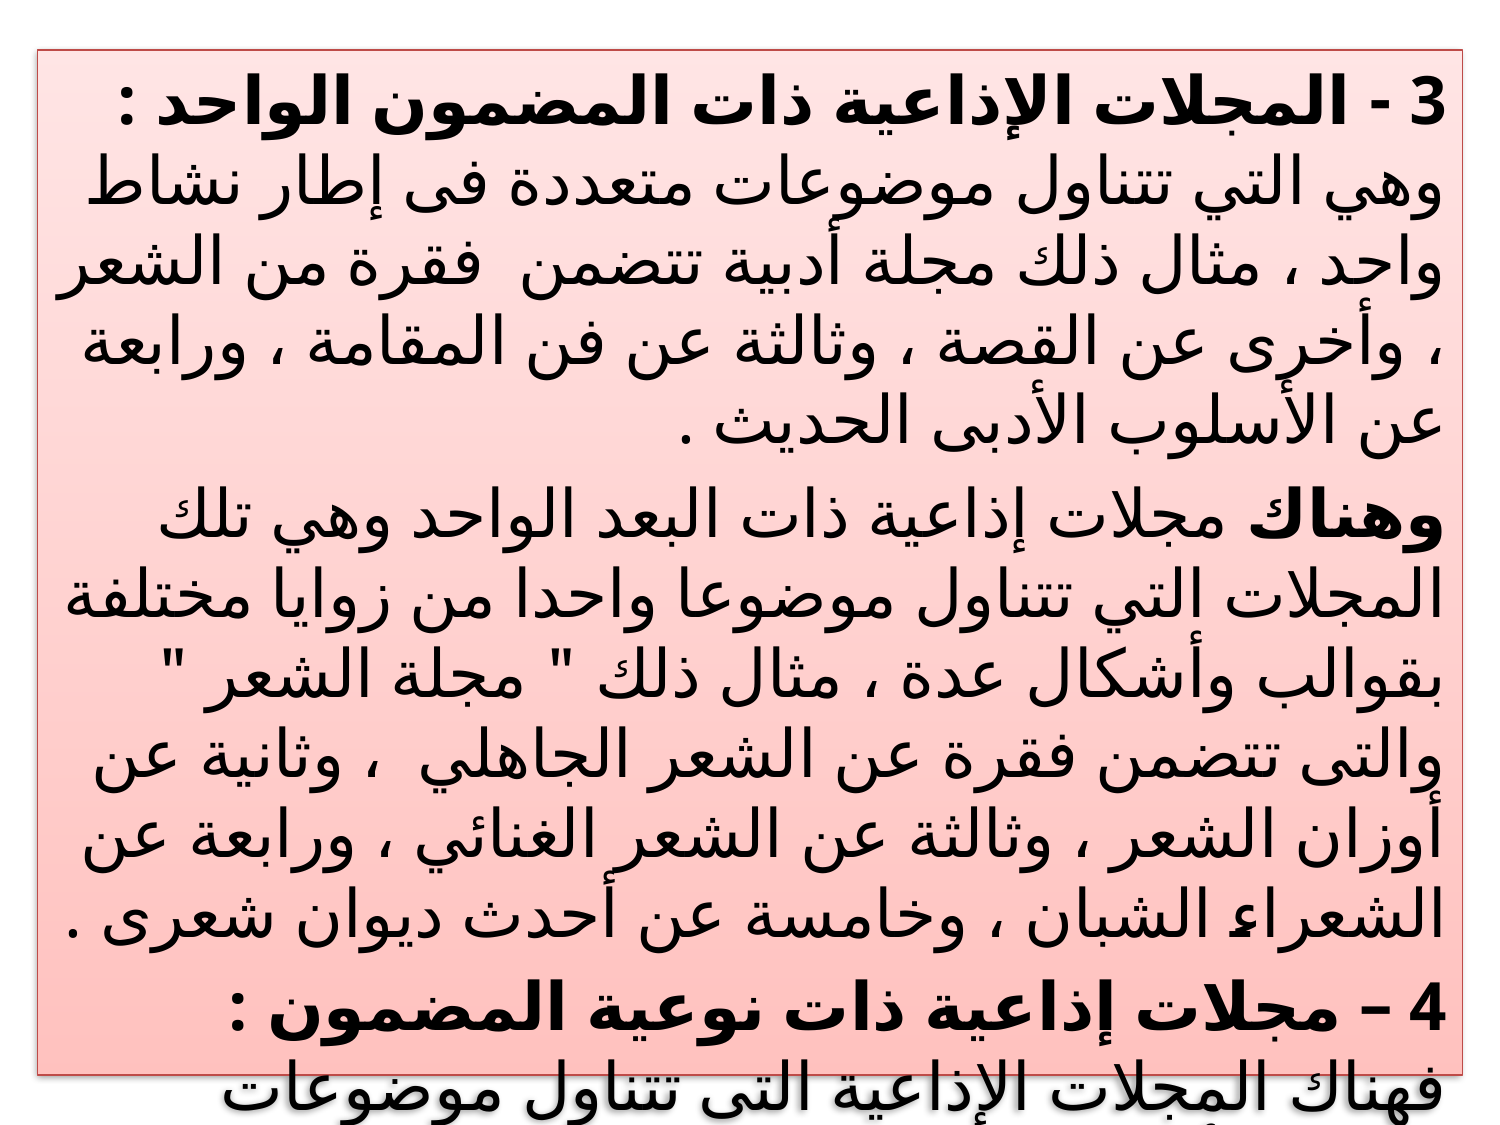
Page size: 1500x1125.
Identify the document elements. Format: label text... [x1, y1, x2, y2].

list 3 - المجلات الإذاعية ذات المضمون الواحد : وهي التي تتناول موضوعات متعددة فى إطار نشاط واحد ، مثال ذلك مجلة أدبية تتضمن فقرة من الشعر ، وأخرى عن القصة ، وثالثة عن فن المقامة ، ورابعة عن الأسلوب الأدبى الحديث . وهناك مجلات إذاعية ذات البعد الواحد وهي تلك المجلات التي تتناول موضوعا واحدا من زوايا مختلفة بقوالب وأشكال عدة ، مثال ذلك " مجلة الشعر " والتى تتضمن فقرة عن الشعر الجاهلي ، وثانية عن أوزان الشعر ، وثالثة عن الشعر الغنائي ، ورابعة عن الشعراء الشبان ، وخامسة عن أحدث ديوان شعرى . 4 – مجلات إذاعية ذات نوعية المضمون : فهناك المجلات الإذاعية التى تتناول موضوعات سياسية أو إخبارية ، وهناك المجلات الثقافية والفنية والرياضية ، والصحية [37, 49, 1463, 1076]
